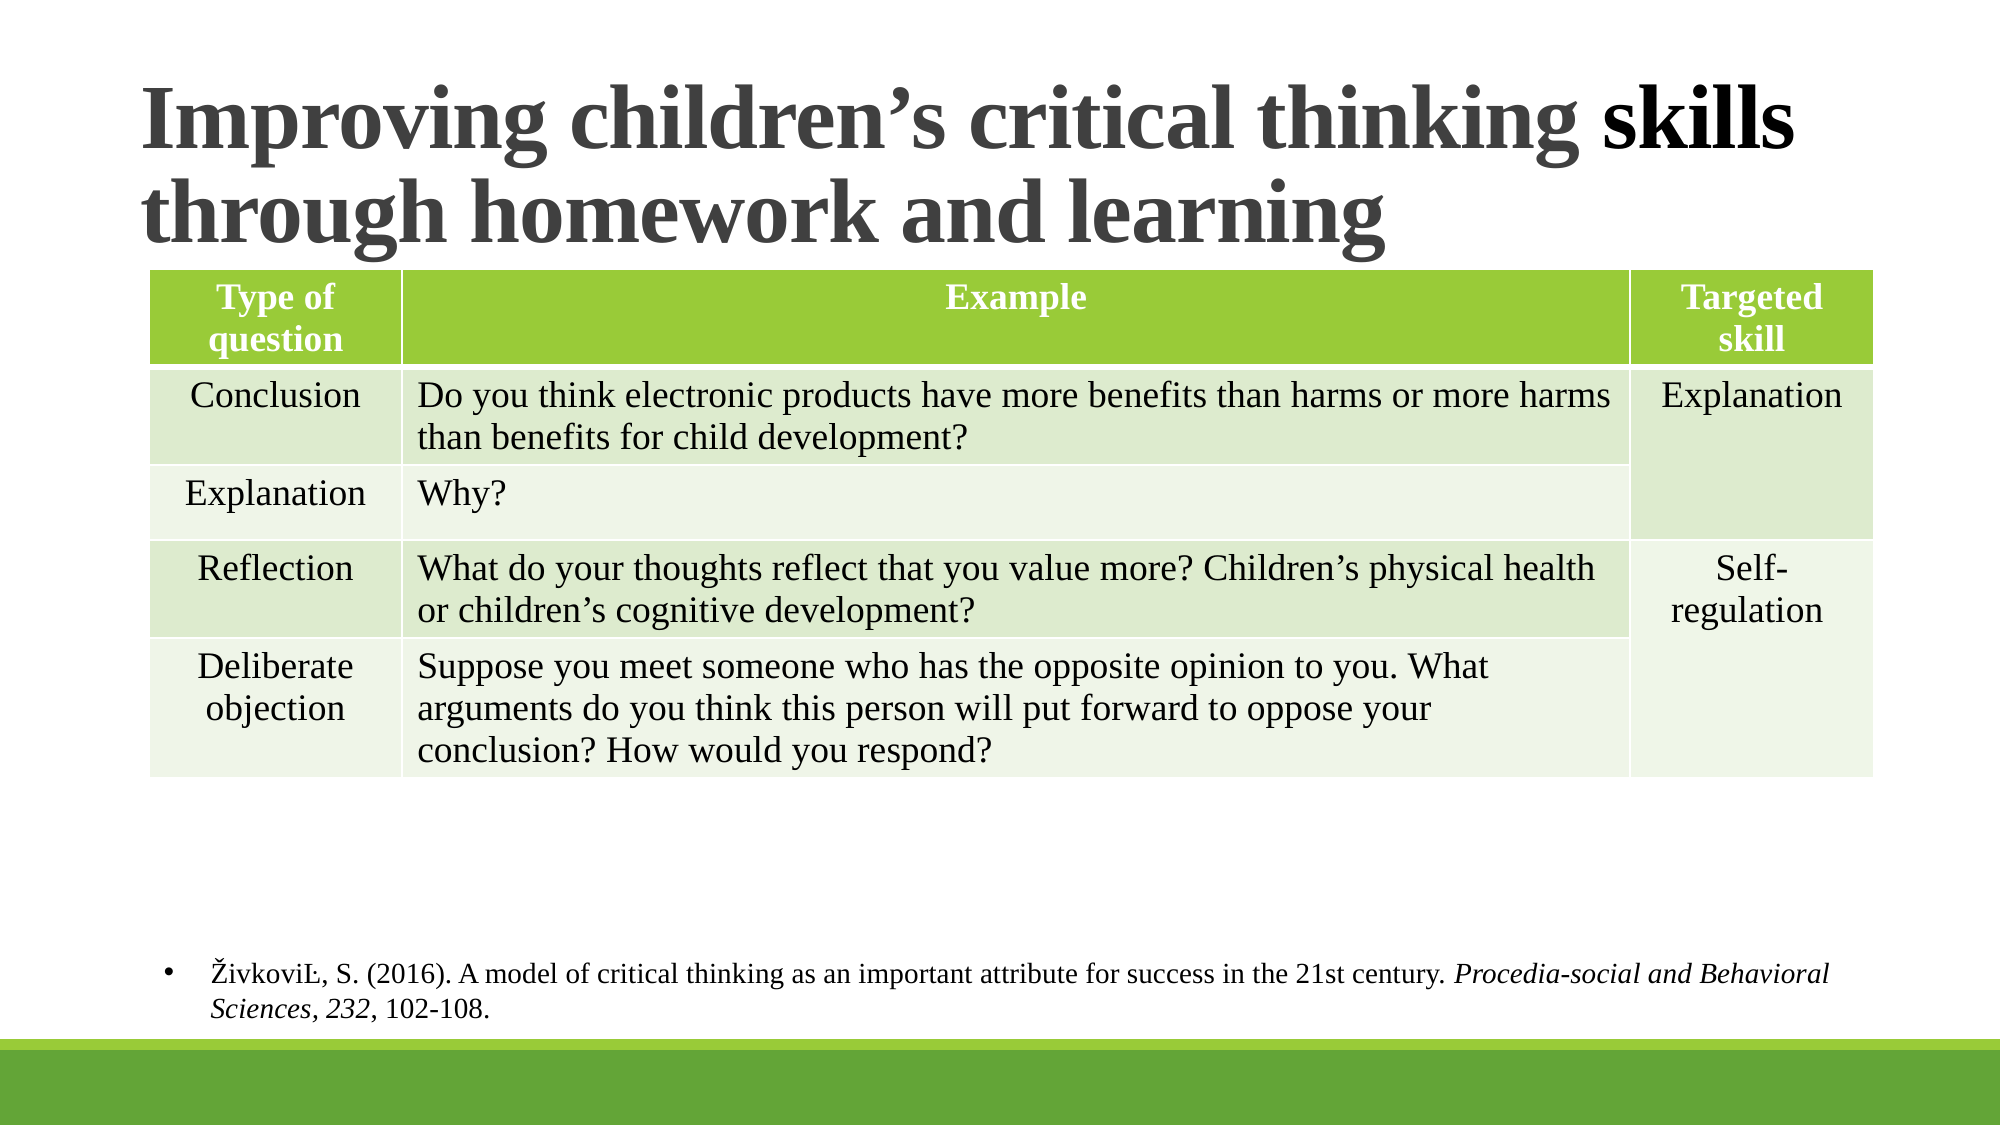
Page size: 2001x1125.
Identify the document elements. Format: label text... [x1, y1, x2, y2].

table_cell Reflection [150, 541, 401, 637]
table_cell Explanation [1631, 370, 1873, 539]
table_cell Self-regulation [1631, 541, 1873, 777]
table_header Example [403, 270, 1629, 364]
table_cell Why? [403, 466, 1629, 539]
table_cell Conclusion [150, 370, 401, 464]
table_header Type of question [150, 270, 401, 364]
table_cell Explanation [150, 466, 401, 539]
table_cell Deliberate objection [150, 639, 401, 777]
table_header Targeted skill [1631, 270, 1873, 364]
title Improving children’s critical thinking skills through homework and learning [125, 30, 1913, 269]
table_cell What do your thoughts reflect that you value more? Children’s physical health or children’s cognitive development? [403, 541, 1629, 637]
table_cell Suppose you meet someone who has the opposite opinion to you. What arguments do you think this person will put forward to oppose your conclusion? How would you respond? [403, 639, 1629, 777]
text_box ŽivkoviĿ, S. (2016). A model of critical thinking as an important attribute for success in the 21st century. Procedia-social and Behavioral Sciences, 232, 102-108. [148, 946, 1874, 1032]
table_cell Do you think electronic products have more benefits than harms or more harms than benefits for child development? [403, 370, 1629, 464]
